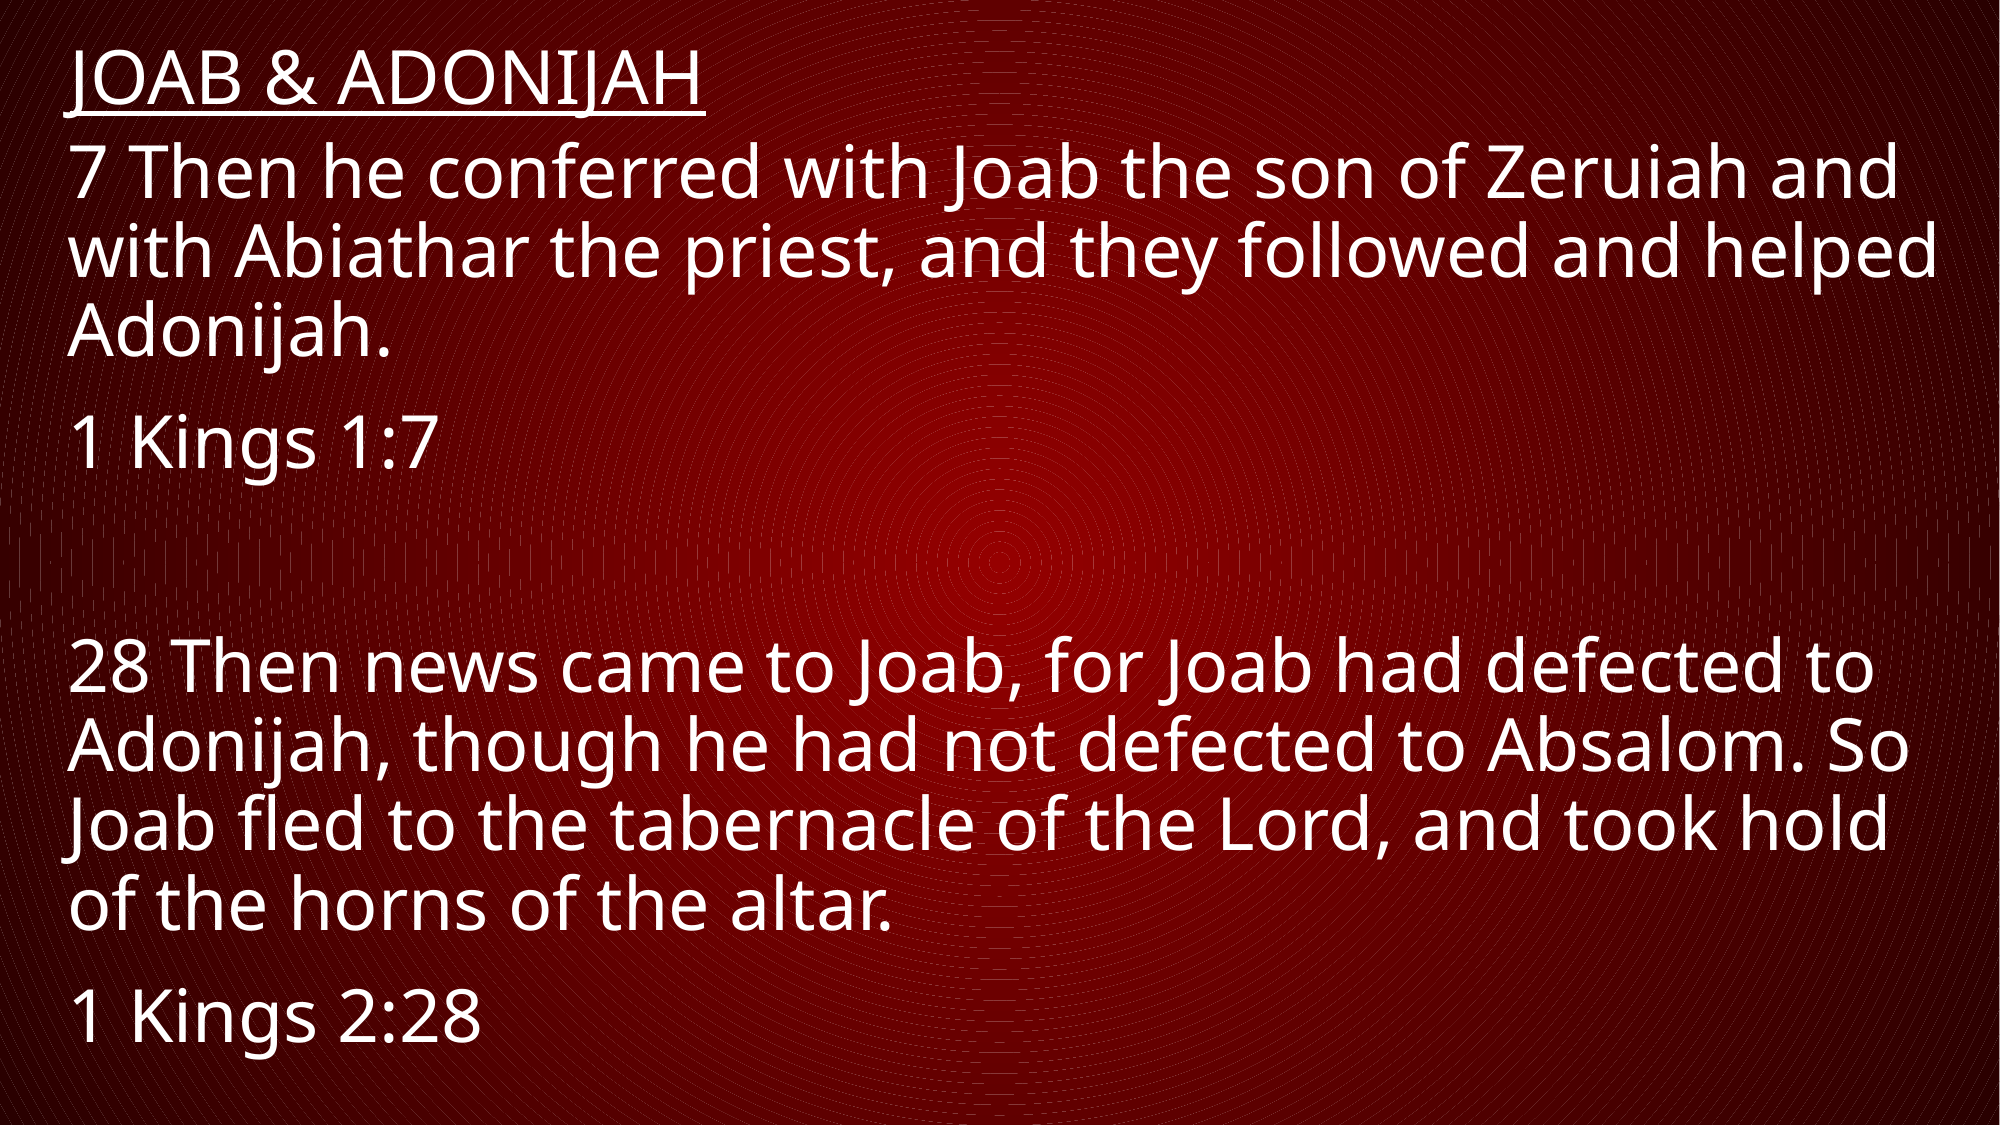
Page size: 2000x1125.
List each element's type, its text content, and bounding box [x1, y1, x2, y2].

title Joab & Adonijah [49, 37, 1963, 125]
list 7 Then he conferred with Joab the son of Zeruiah and with Abiathar the priest, and they followed and helped Adonijah. 1 Kings 1:7 28 Then news came to Joab, for Joab had defected to Adonijah, though he had not defected to Absalom. So Joab fled to the tabernacle of the Lord, and took hold of the horns of the altar. 1 Kings 2:28 [47, 125, 1963, 1075]
